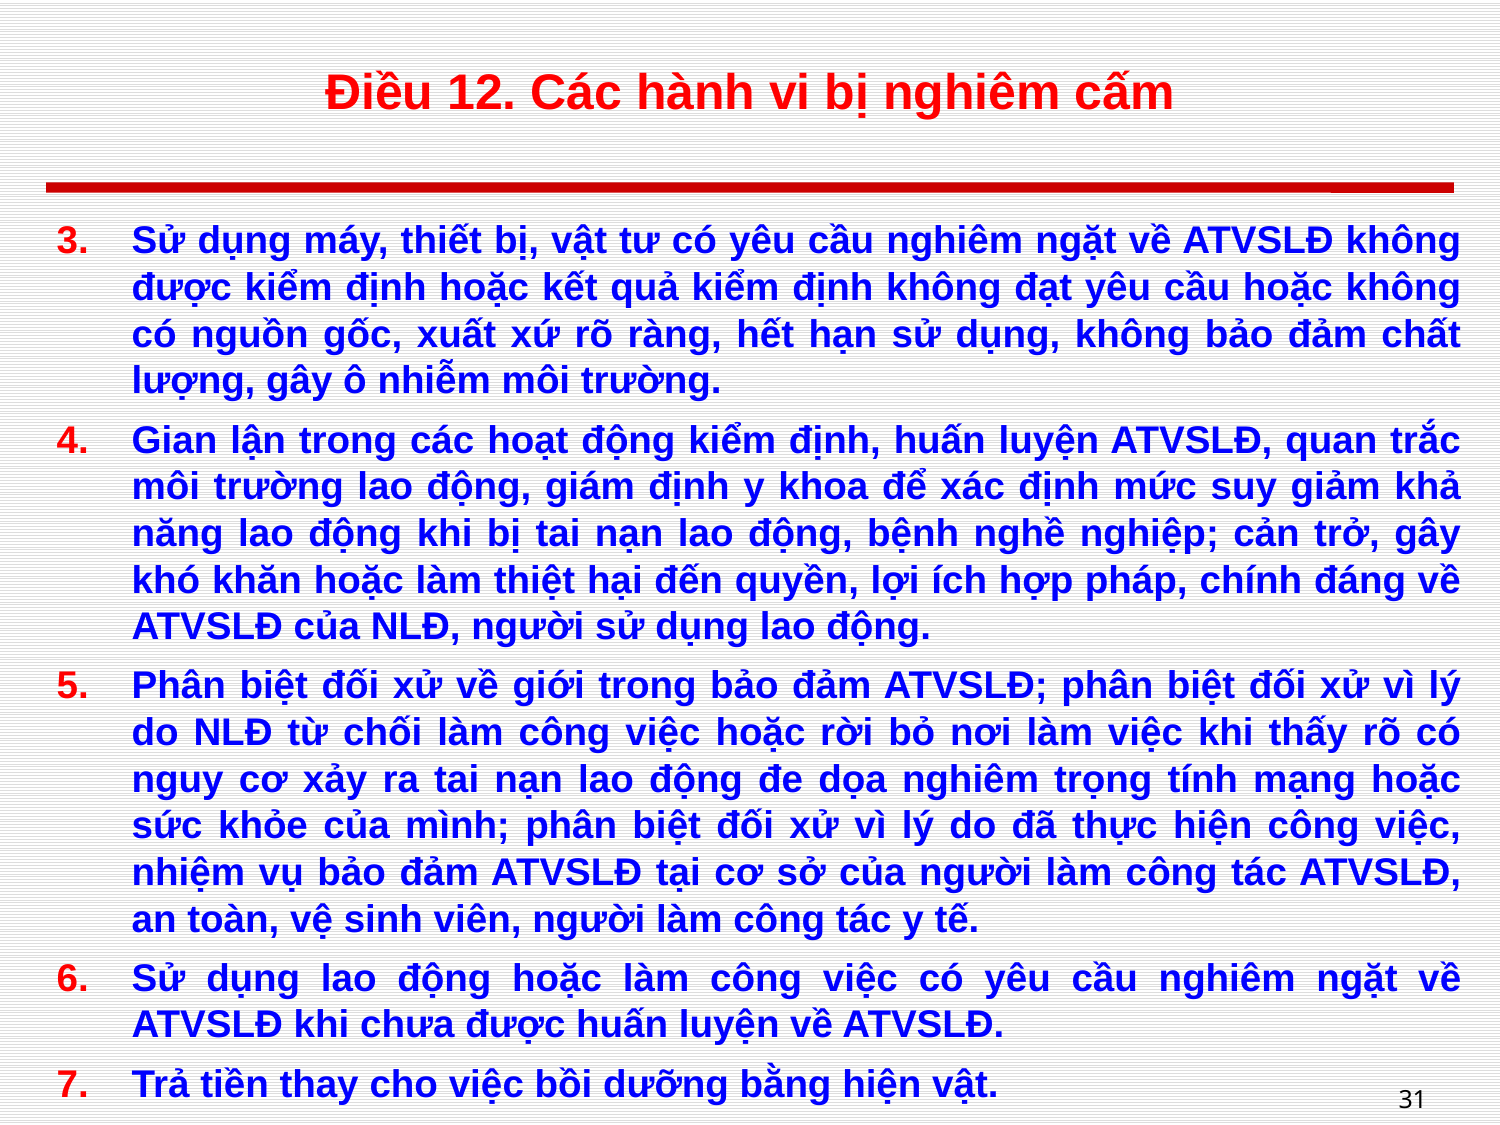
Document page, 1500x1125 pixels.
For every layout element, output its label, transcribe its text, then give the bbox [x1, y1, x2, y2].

text_box Sử dụng máy, thiết bị, vật tư có yêu cầu nghiêm ngặt về ATVSLĐ không được kiểm định hoặc kết quả kiểm định không đạt yêu cầu hoặc không có nguồn gốc, xuất xứ rõ ràng, hết hạn sử dụng, không bảo đảm chất lượng, gây ô nhiễm môi trường. Gian lận trong các hoạt động kiểm định, huấn luyện ATVSLĐ, quan trắc môi trường lao động, giám định y khoa để xác định mức suy giảm khả năng lao động khi bị tai nạn lao động, bệnh nghề nghiệp; cản trở, gây khó khăn hoặc làm thiệt hại đến quyền, lợi ích hợp pháp, chính đáng về ATVSLĐ của NLĐ, người sử dụng lao động. Phân biệt đối xử về giới trong bảo đảm ATVSLĐ; phân biệt đối xử vì lý do NLĐ từ chối làm công việc hoặc rời bỏ nơi làm việc khi thấy rõ có nguy cơ xảy ra tai nạn lao động đe dọa nghiêm trọng tính mạng hoặc sức khỏe của mình; phân biệt đối xử vì lý do đã thực hiện công việc, nhiệm vụ bảo đảm ATVSLĐ tại cơ sở của người làm công tác ATVSLĐ, an toàn, vệ sinh viên, người làm công tác y tế. Sử dụng lao động hoặc làm công việc có yêu cầu nghiêm ngặt về ATVSLĐ khi chưa được huấn luyện về ATVSLĐ. Trả tiền thay cho việc bồi dưỡng bằng hiện vật. [23, 199, 1477, 1088]
title Điều 12. Các hành vi bị nghiêm cấm [38, 24, 1463, 150]
